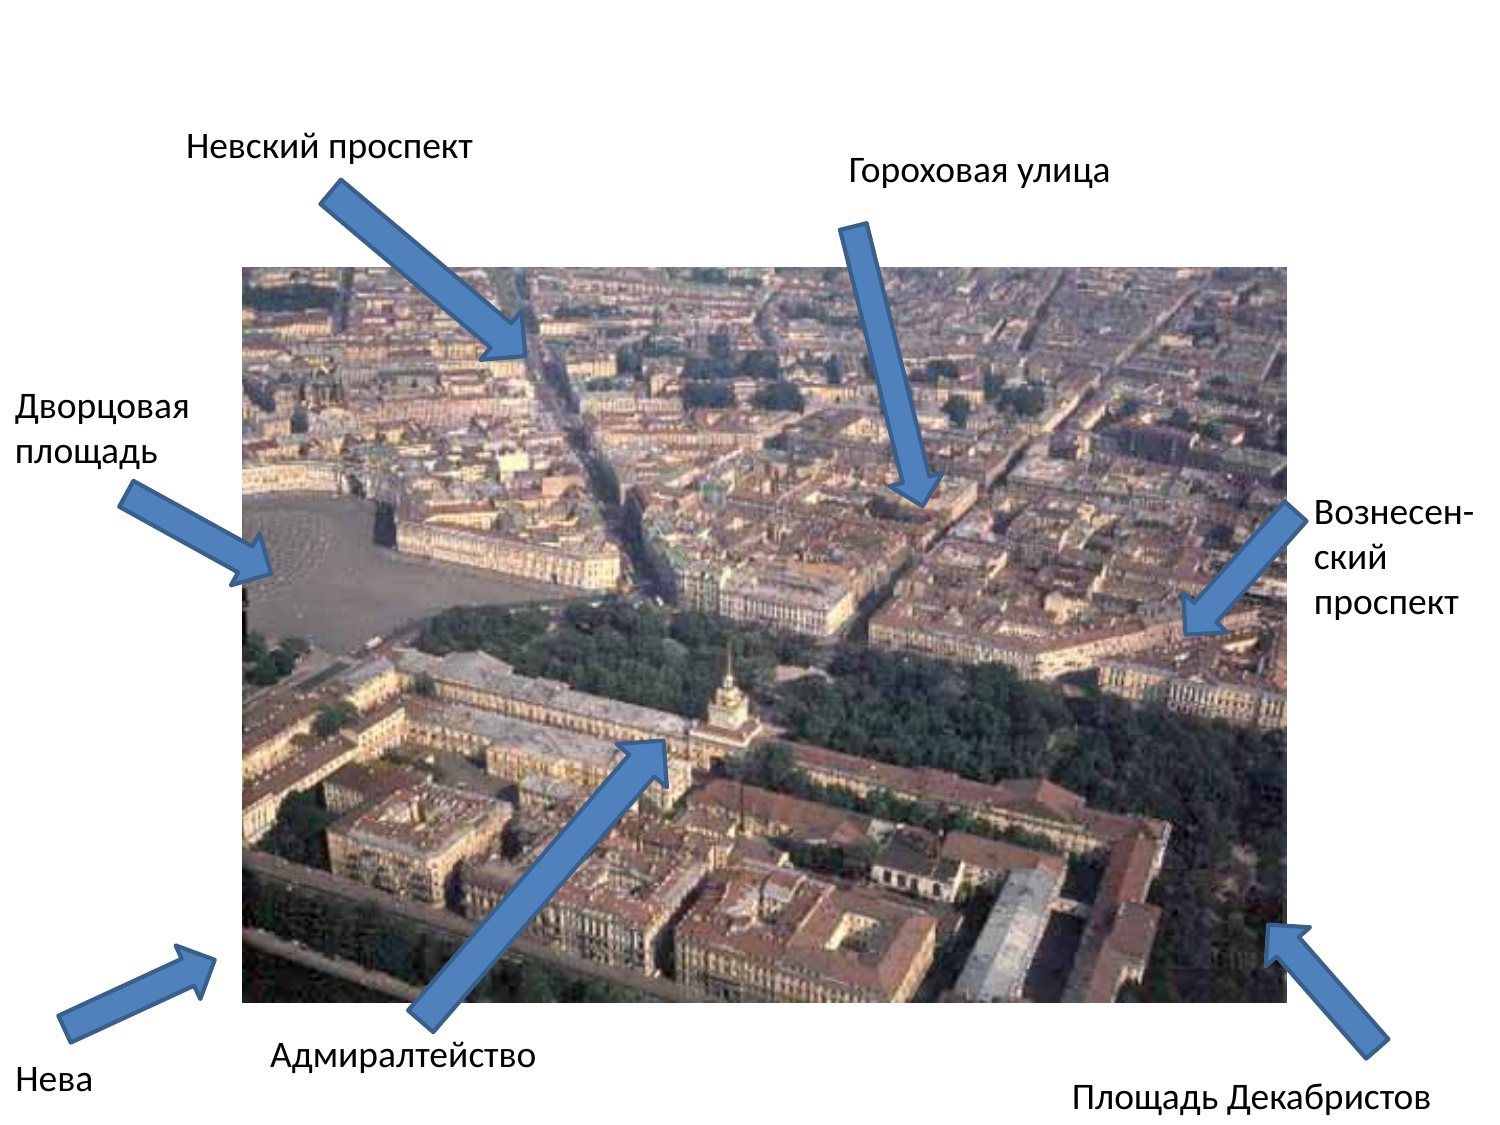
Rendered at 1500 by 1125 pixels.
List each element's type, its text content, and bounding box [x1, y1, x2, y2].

text_box [318, 177, 446, 265]
text_box [1292, 505, 1299, 541]
text_box [1292, 924, 1391, 1061]
text_box Площадь Декабристов [1057, 1064, 1500, 1125]
text_box [838, 221, 880, 265]
picture [241, 266, 1288, 1004]
text_box Невский проспект [171, 113, 656, 174]
text_box Гороховая улица [834, 137, 1126, 197]
text_box Нева [0, 1046, 109, 1107]
text_box Адмиралтейство [255, 1023, 552, 1083]
text_box [406, 1011, 455, 1023]
text_box Дворцовая площадь [0, 373, 236, 479]
text_box Вознесен- ский проспект [1299, 479, 1500, 630]
text_box [117, 479, 236, 588]
text_box [56, 943, 217, 1045]
